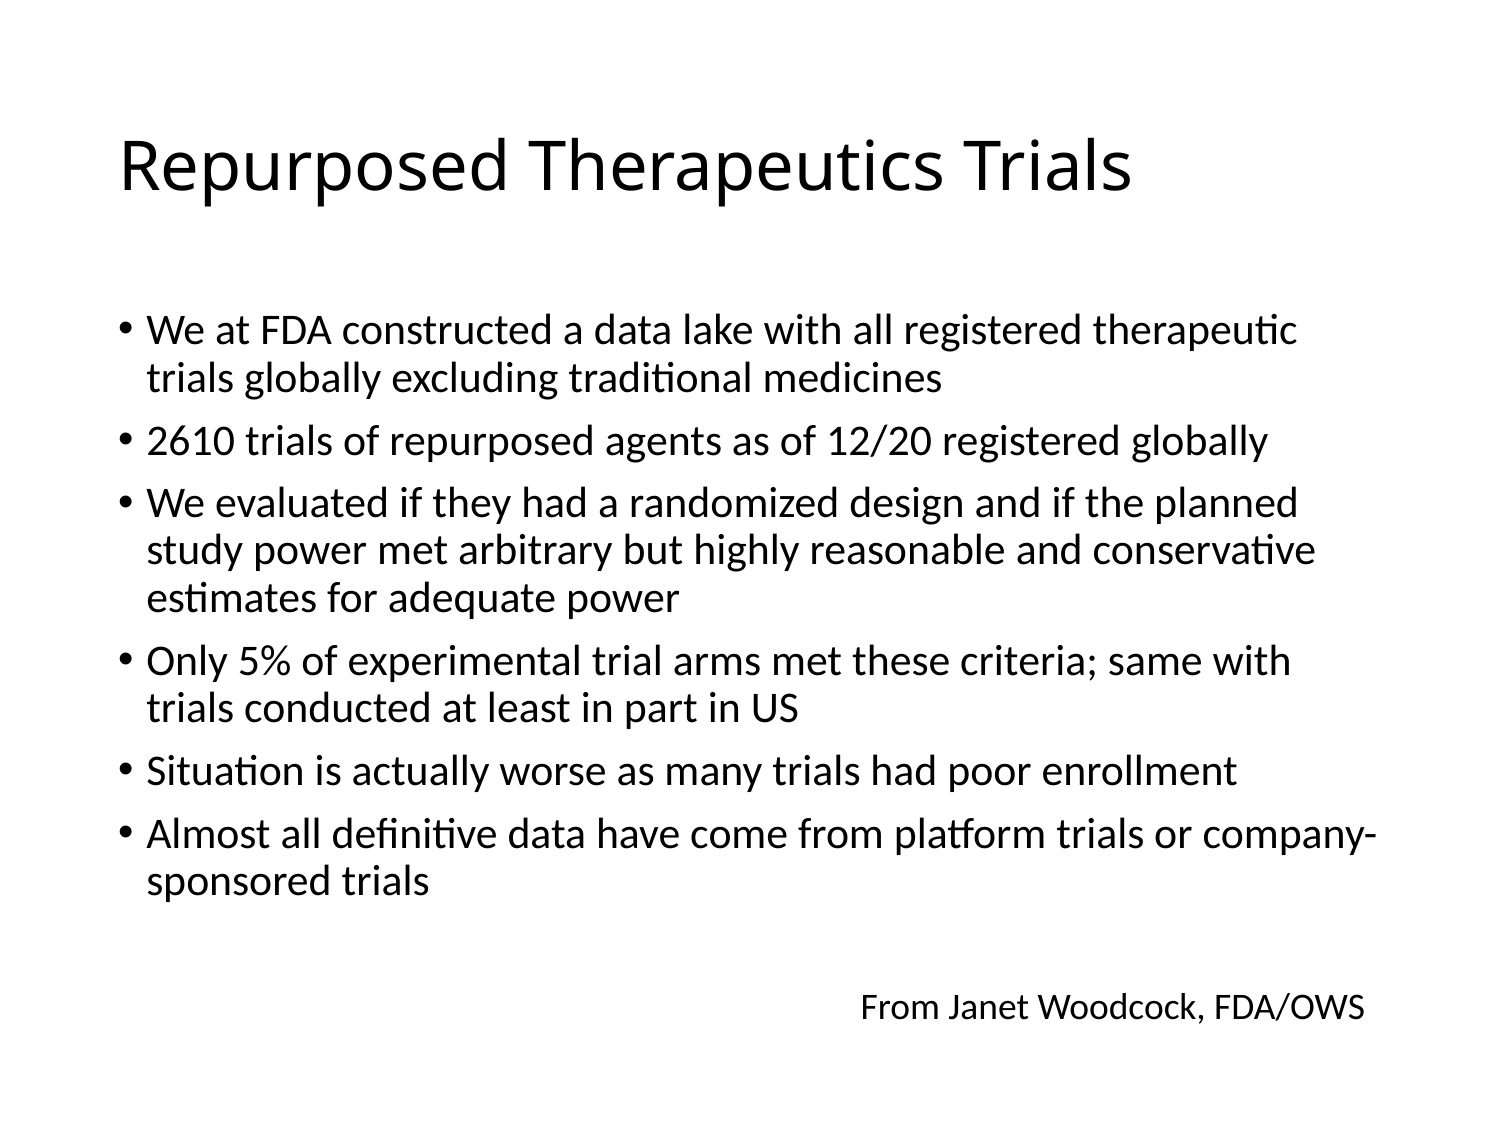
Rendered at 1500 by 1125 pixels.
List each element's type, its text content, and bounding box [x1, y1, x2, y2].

title Repurposed Therapeutics Trials [103, 59, 1397, 278]
text_box From Janet Woodcock, FDA/OWS [845, 974, 1381, 1035]
list We at FDA constructed a data lake with all registered therapeutic trials globally excluding traditional medicines 2610 trials of repurposed agents as of 12/20 registered globally We evaluated if they had a randomized design and if the planned study power met arbitrary but highly reasonable and conservative estimates for adequate power Only 5% of experimental trial arms met these criteria; same with trials conducted at least in part in US Situation is actually worse as many trials had poor enrollment Almost all definitive data have come from platform trials or company-sponsored trials [103, 299, 1397, 1014]
